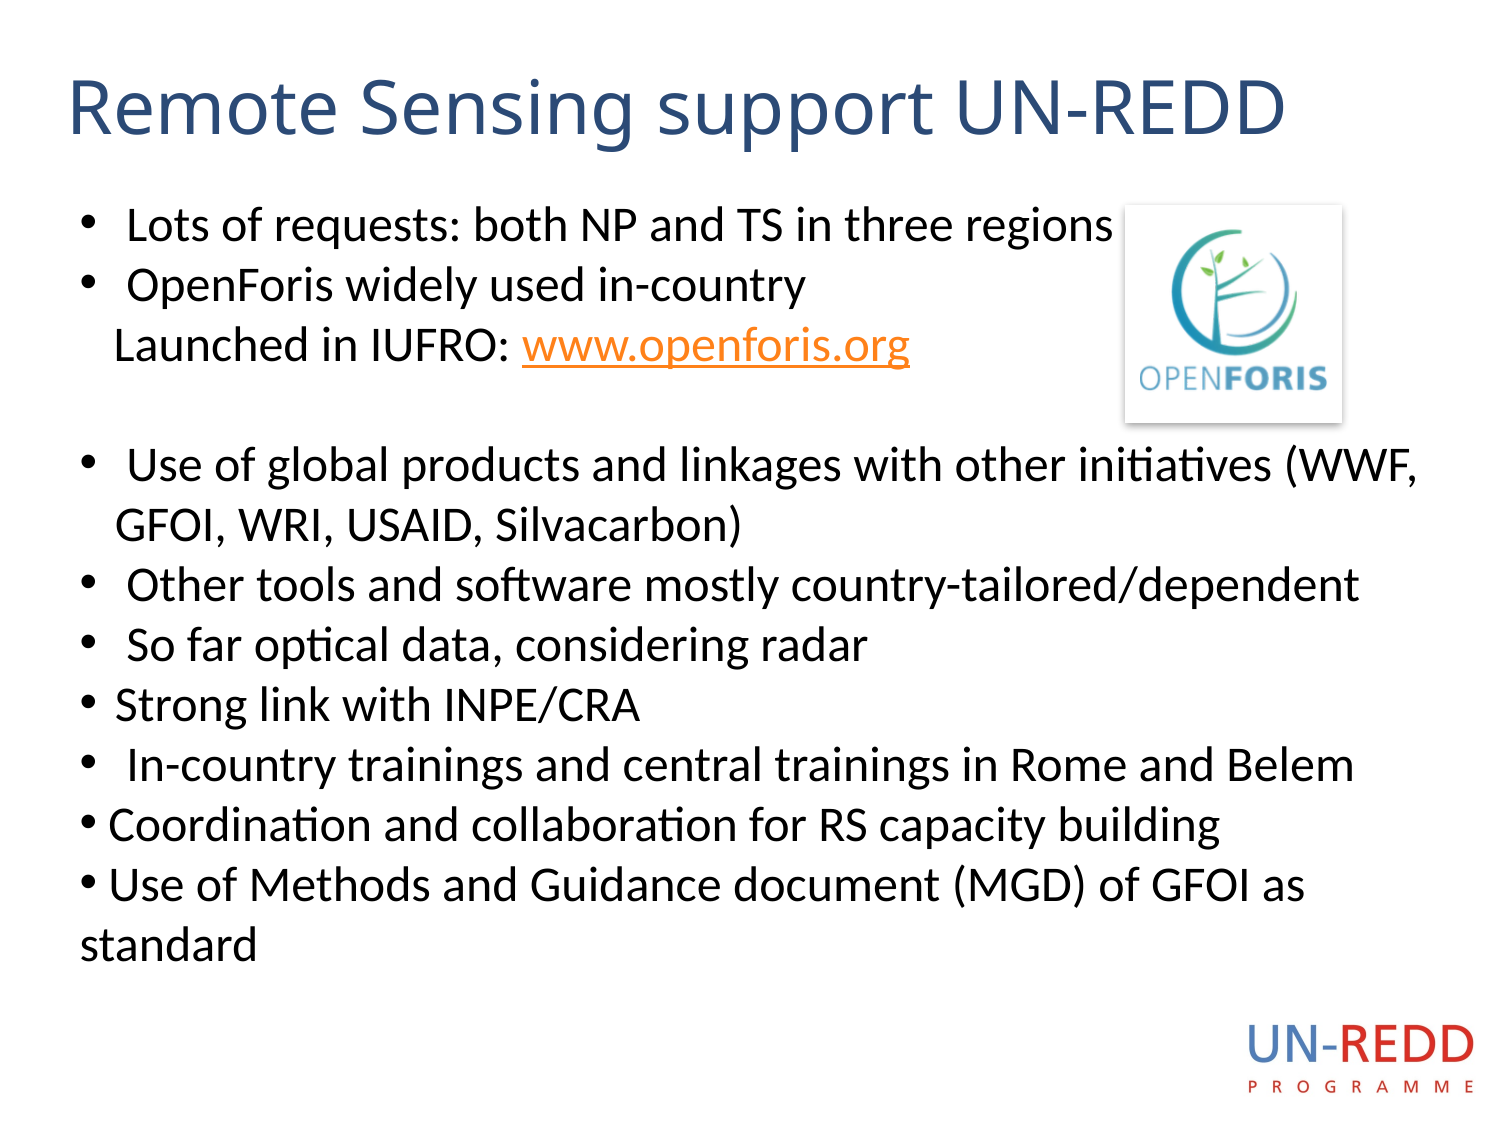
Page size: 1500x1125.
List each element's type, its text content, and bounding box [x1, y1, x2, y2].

title Remote Sensing support UN-REDD [51, 0, 1500, 209]
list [1139, 219, 1329, 409]
picture [1234, 1000, 1480, 1106]
text_box Lots of requests: both NP and TS in three regions OpenForis widely used in-country Launched in IUFRO: www.openforis.org Use of global products and linkages with other initiatives (WWF, GFOI, WRI, USAID, Silvacarbon) Other tools and software mostly country-tailored/dependent So far optical data, considering radar Strong link with INPE/CRA In-country trainings and central trainings in Rome and Belem Coordination and collaboration for RS capacity building Use of Methods and Guidance document (MGD) of GFOI as standard [64, 184, 1459, 1125]
